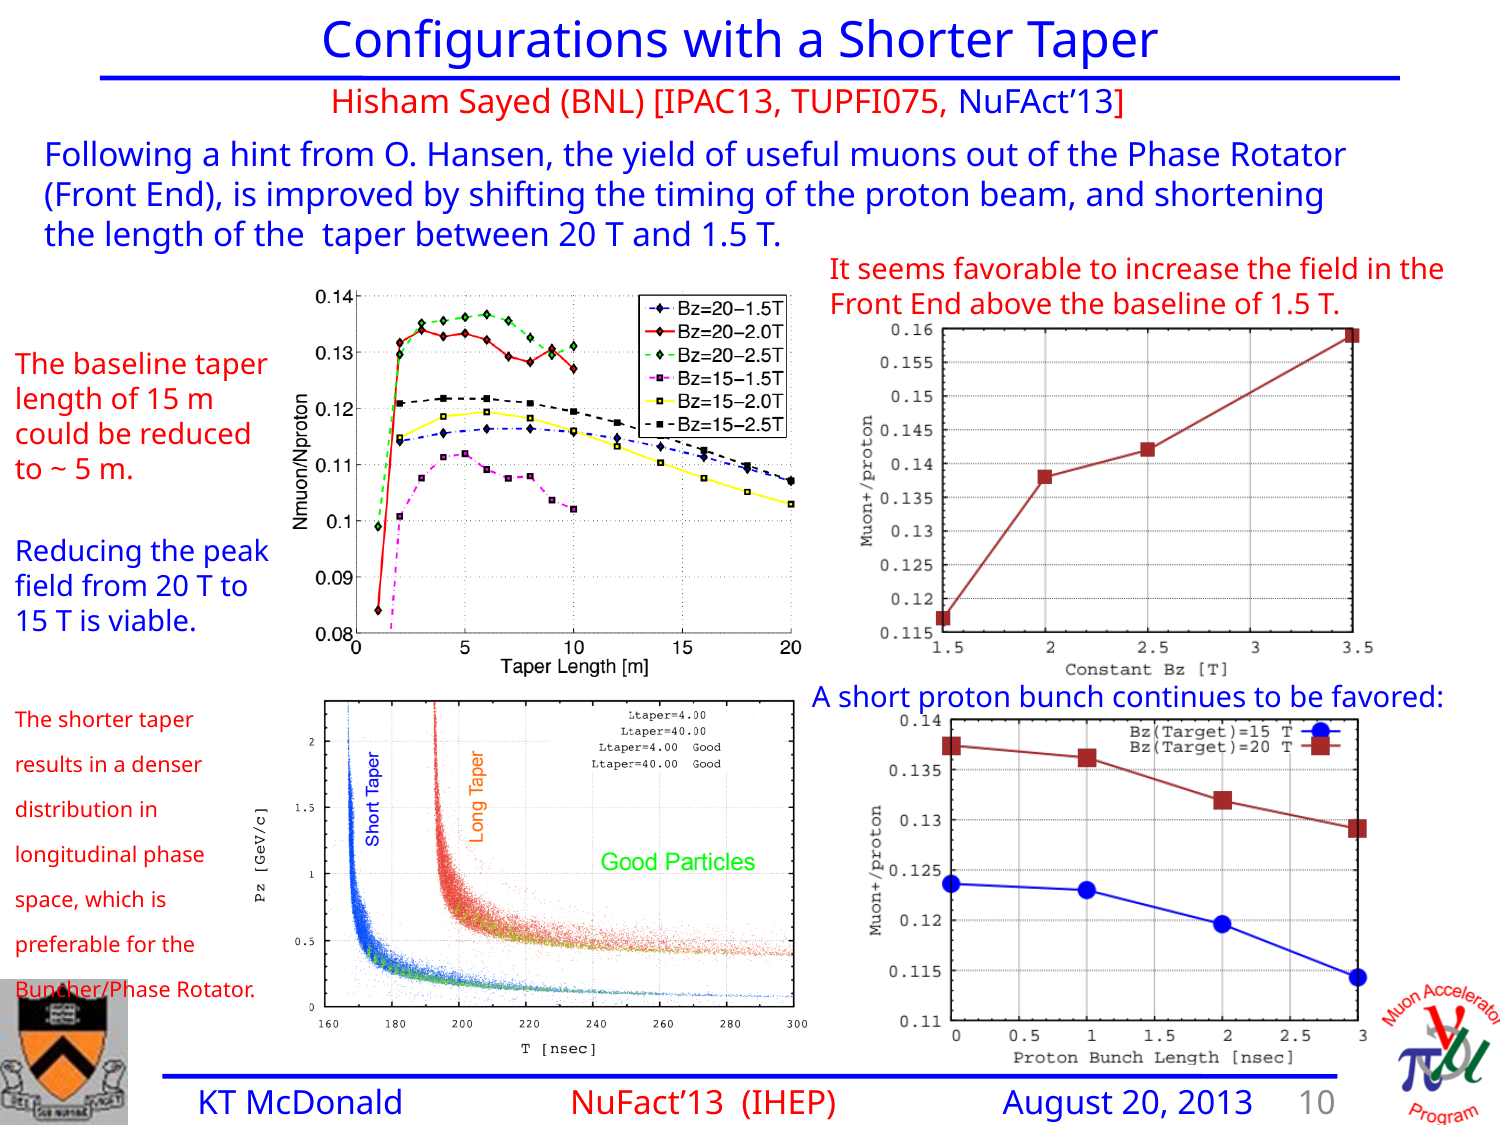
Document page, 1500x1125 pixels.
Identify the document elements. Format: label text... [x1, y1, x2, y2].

text_box Hisham Sayed (BNL) [IPAC13, TUPFI075, NuFAct’13] [315, 72, 1217, 125]
text_box A short proton bunch continues to be favored: [807, 671, 1471, 721]
picture [863, 701, 1500, 1125]
picture [245, 686, 822, 1056]
picture [286, 272, 804, 678]
text_box Configurations with a Shorter Taper [306, 0, 1334, 75]
text_box The baseline taper length of 15 m could be reduced to ~ 5 m. Reducing the peak field from 20 T to 15 T is viable. [0, 337, 281, 645]
picture [0, 1024, 128, 1125]
text_box It seems favorable to increase the field in the Front End above the baseline of 1.5 T. [814, 243, 1471, 329]
text_box The shorter taper results in a denser distribution in longitudinal phase space, which is preferable for the Buncher/Phase Rotator. [0, 693, 240, 1024]
text_box Following a hint from O. Hansen, the yield of useful muons out of the Phase Rotator (Front End), is improved by shifting the timing of the proton beam, and shortening the length of the taper between 20 T and 1.5 T. [29, 125, 1382, 260]
picture [853, 311, 1377, 677]
